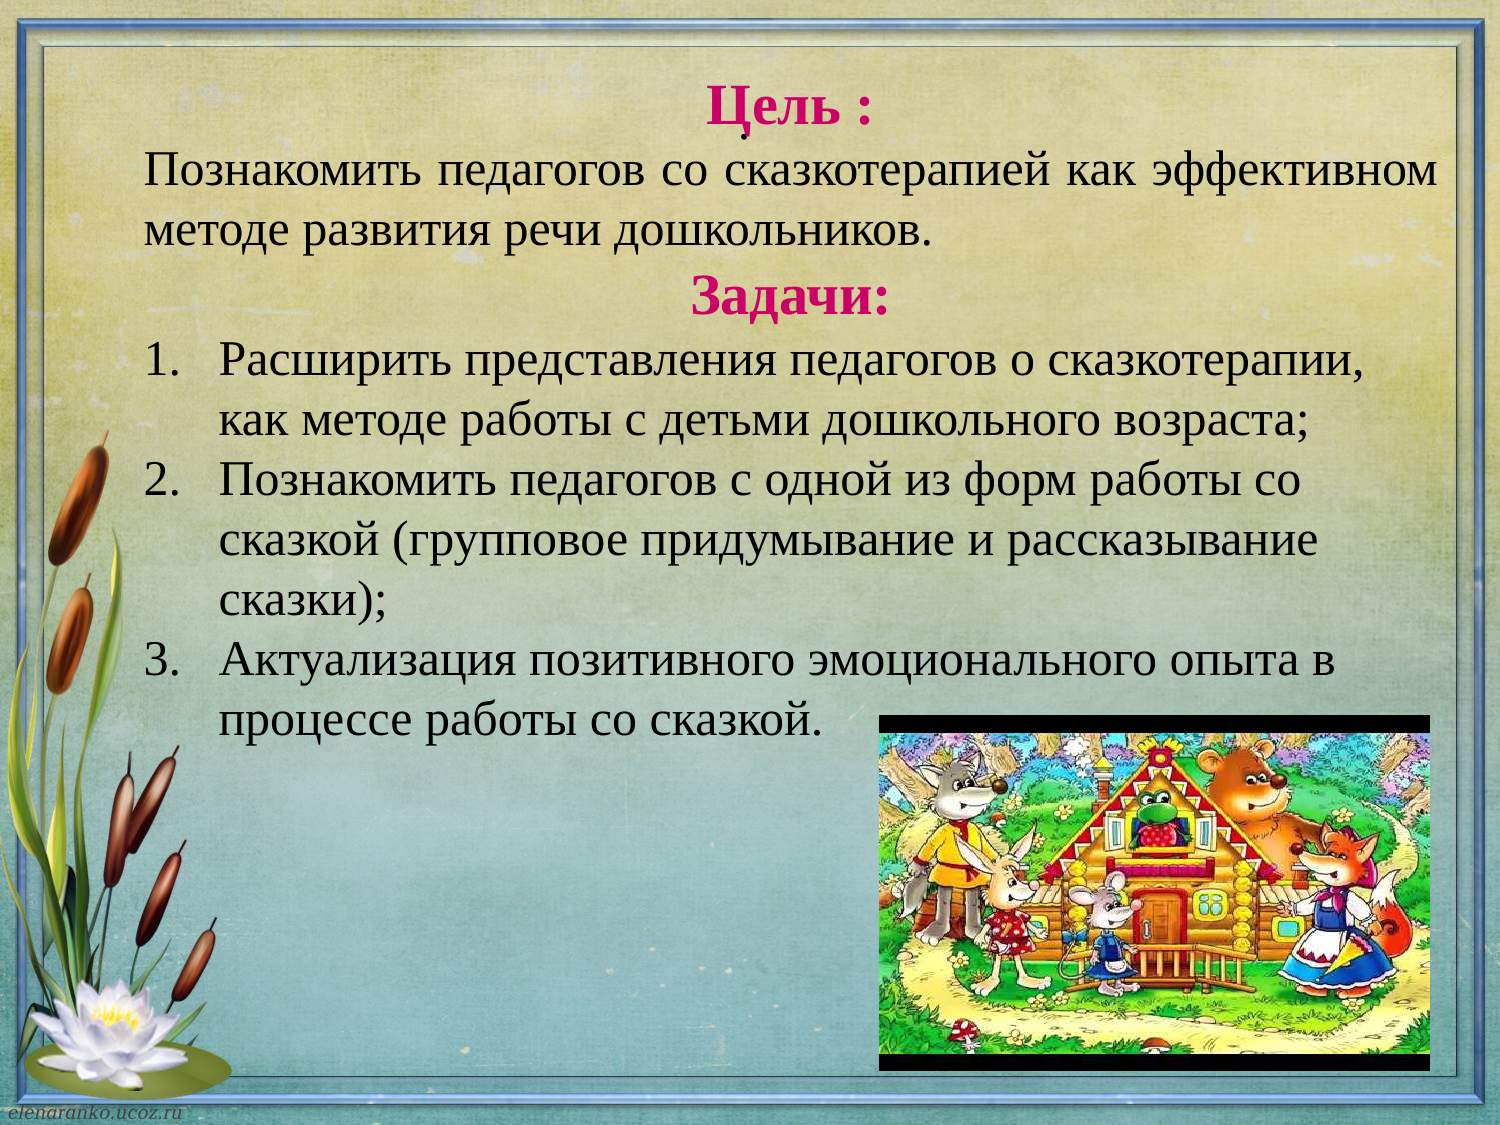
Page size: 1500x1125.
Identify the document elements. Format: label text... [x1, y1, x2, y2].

text_box Цель : Познакомить педагогов со сказкотерапией как эффективном методе развития речи дошкольников. Задачи: Расширить представления педагогов о сказкотерапии, как методе работы с детьми дошкольного возраста; Познакомить педагогов с одной из форм работы со сказкой (групповое придумывание и рассказывание сказки); Актуализация позитивного эмоционального опыта в процессе работы со сказкой. [128, 58, 1454, 754]
picture [0, 0, 1500, 1125]
list . [58, 82, 874, 1047]
